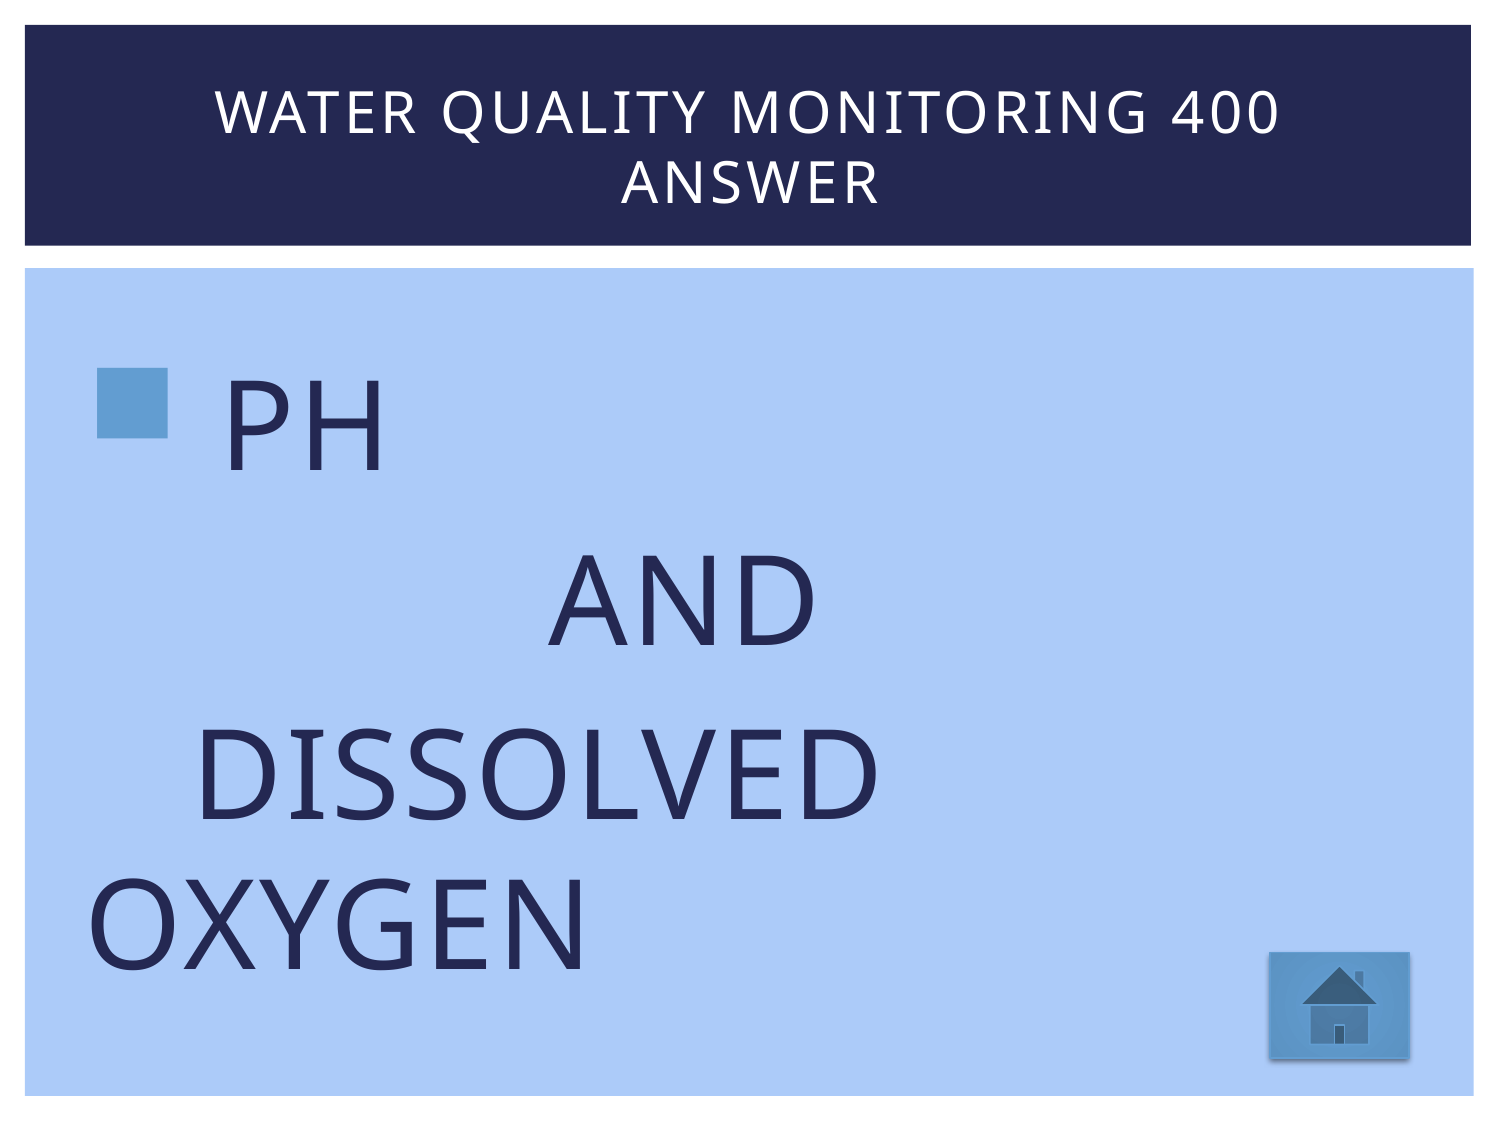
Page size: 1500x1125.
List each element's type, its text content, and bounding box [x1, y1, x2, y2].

title Water quality monitoring 400 ANSWER [62, 58, 1438, 232]
text_box [1269, 952, 1410, 1059]
list PH AND DISSOLVED OXYGEN [62, 337, 1442, 1005]
